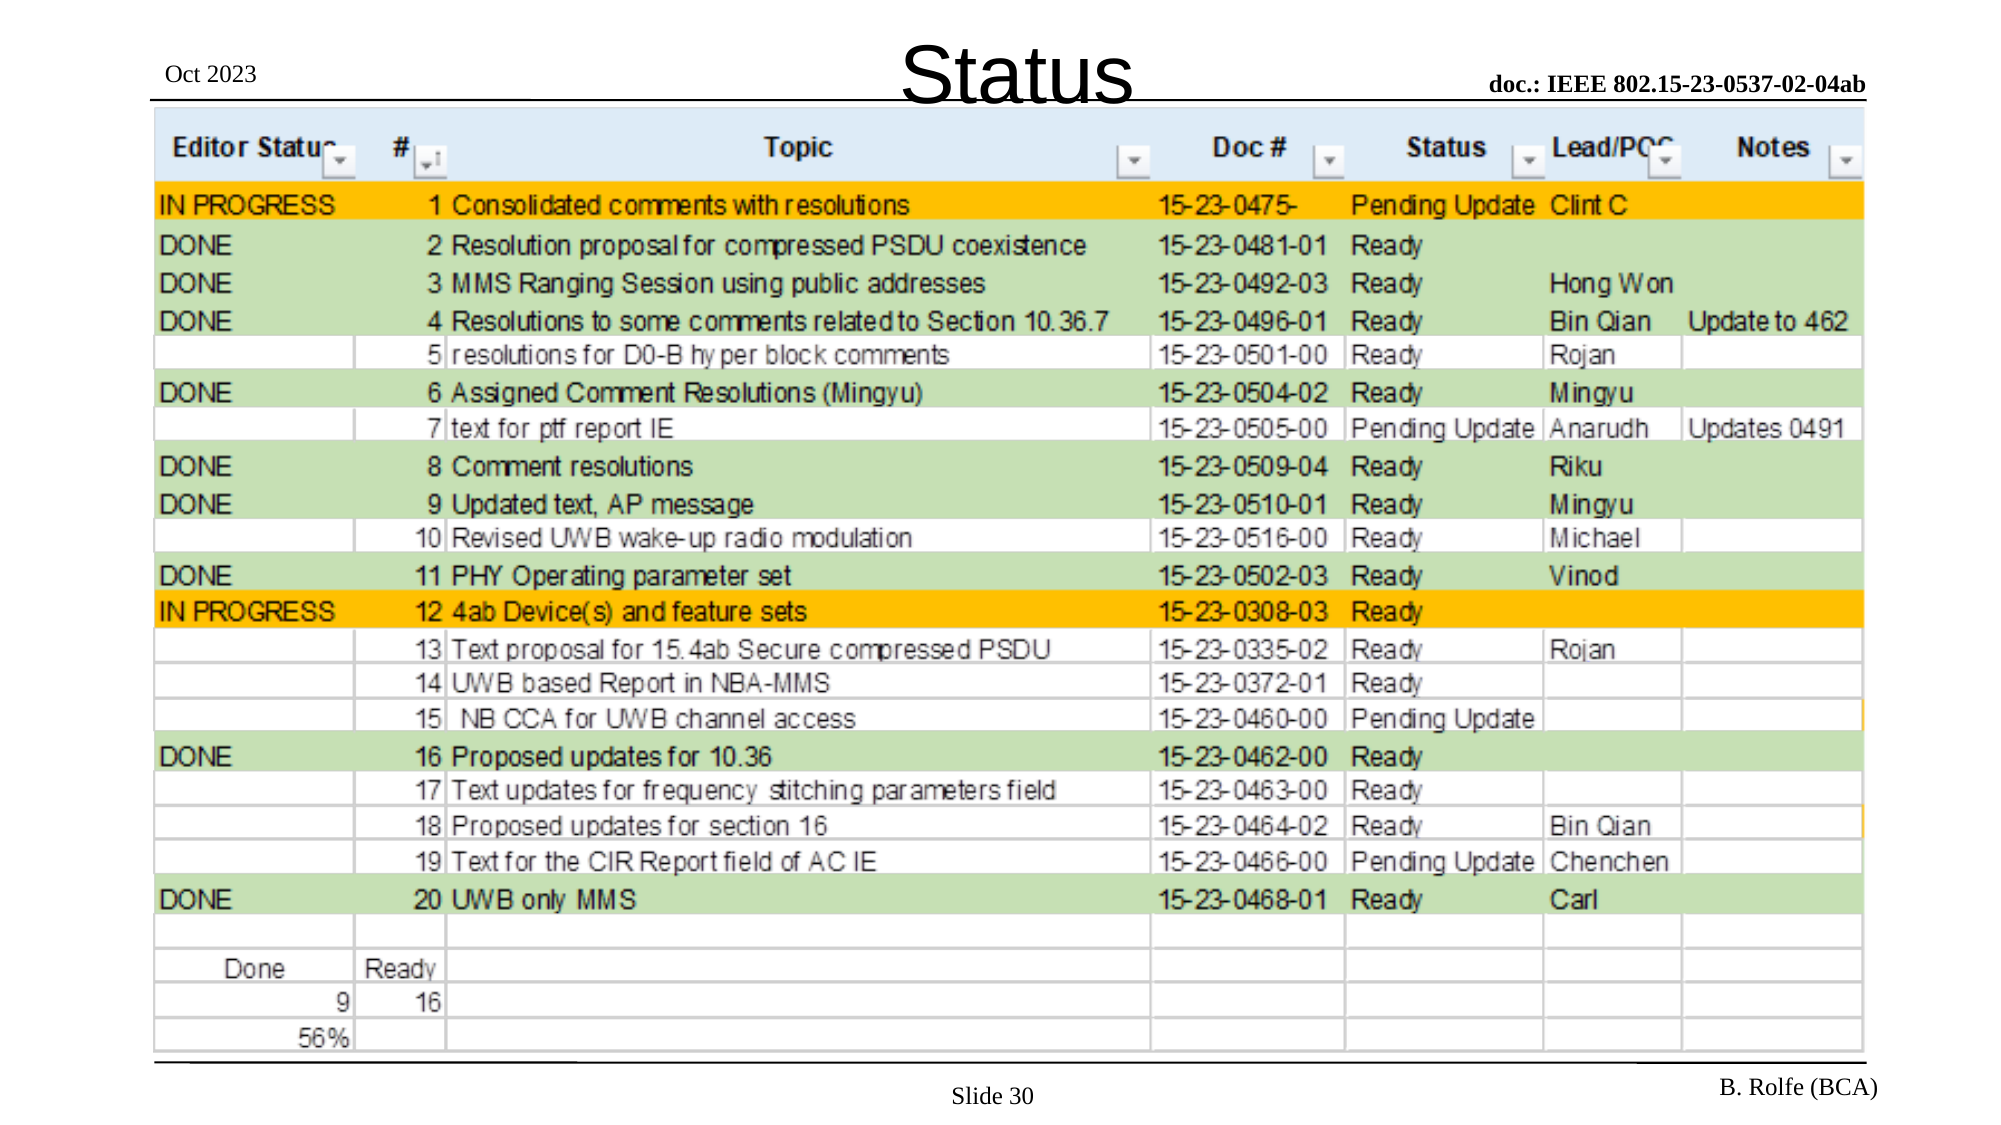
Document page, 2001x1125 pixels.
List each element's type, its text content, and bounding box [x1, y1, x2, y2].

slide_number Slide 30 [921, 1075, 1065, 1115]
picture [152, 106, 1867, 1055]
title Status [168, 34, 1867, 106]
